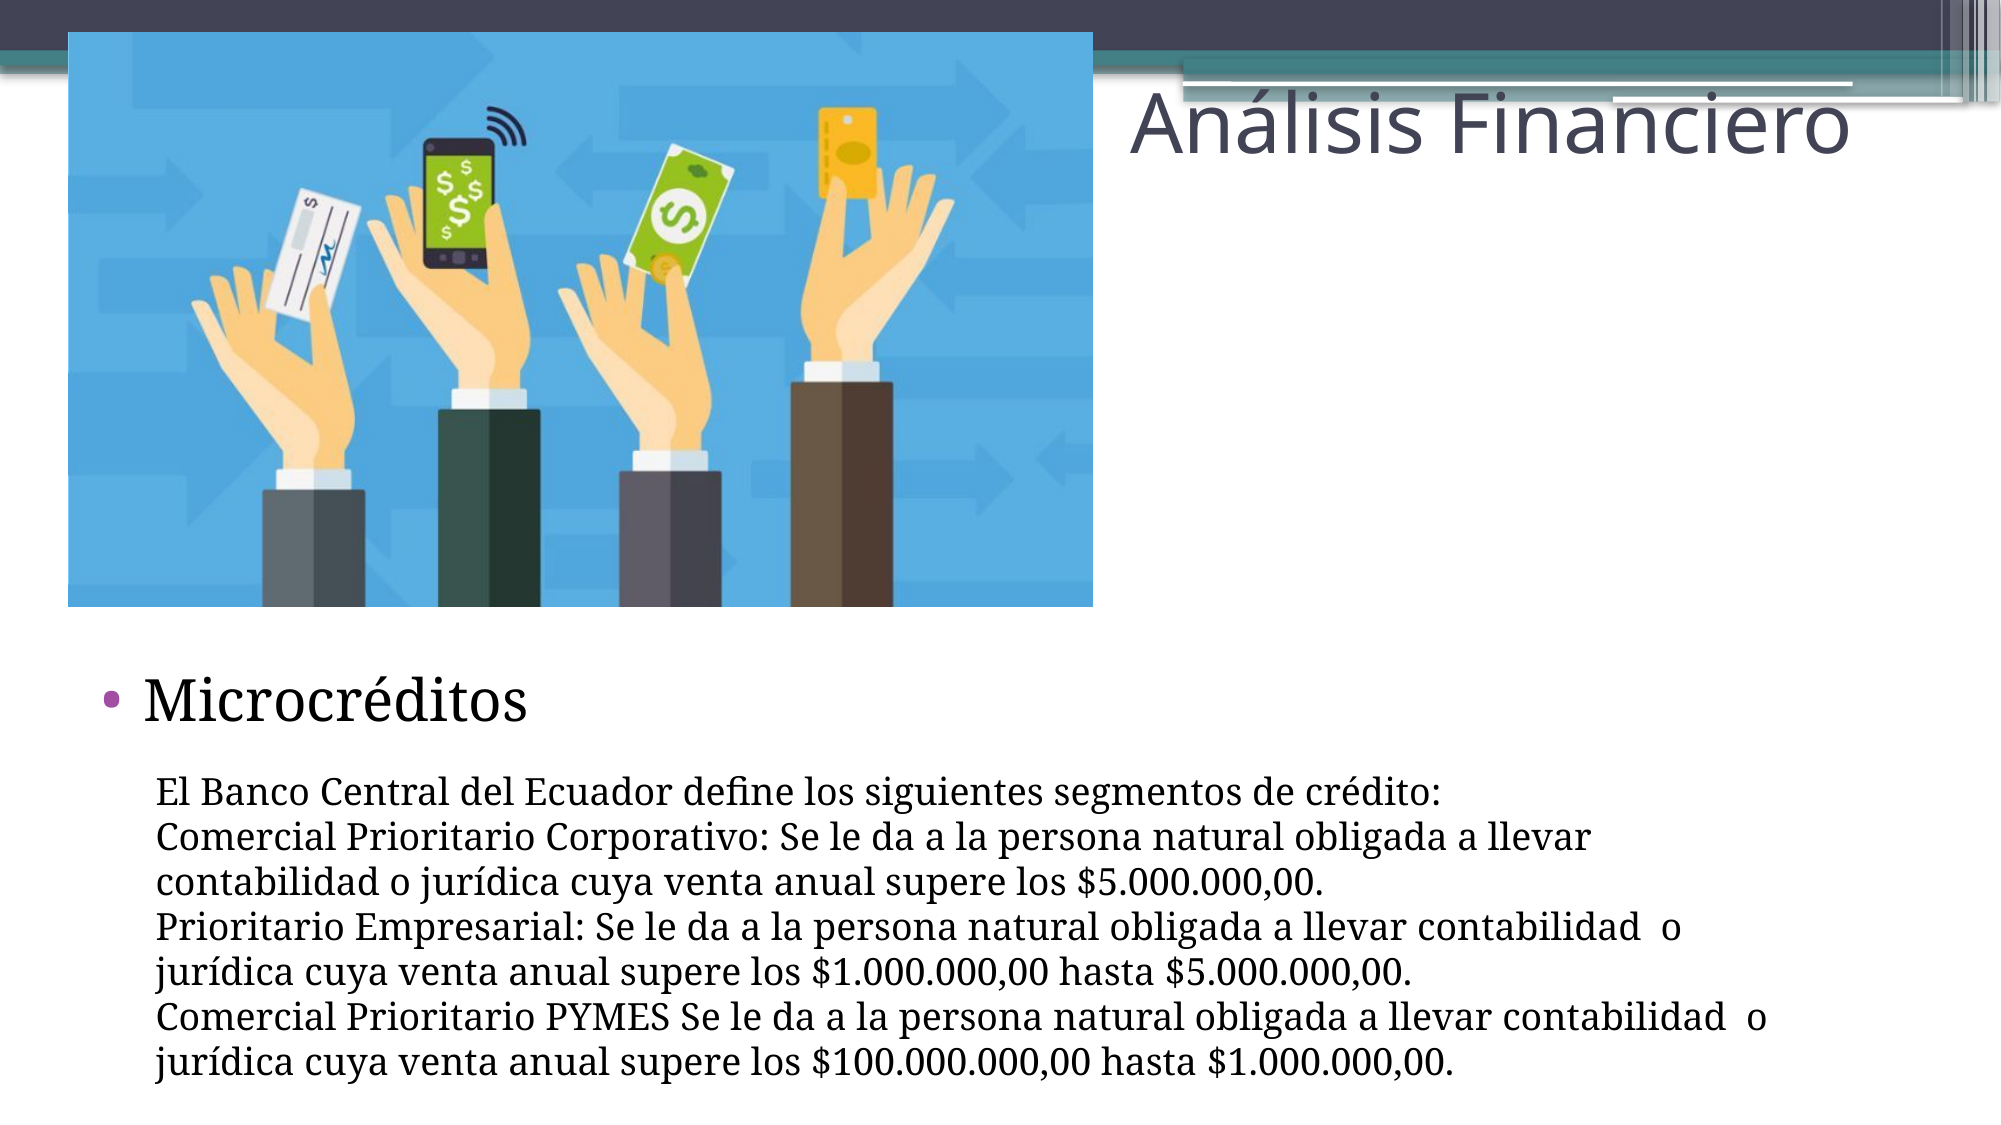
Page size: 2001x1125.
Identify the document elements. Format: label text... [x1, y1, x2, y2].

picture [68, 32, 1093, 607]
text_box El Banco Central del Ecuador define los siguientes segmentos de crédito: Comercial Prioritario Corporativo: Se le da a la persona natural obligada a llevar contabilidad o jurídica cuya venta anual supere los $5.000.000,00. Prioritario Empresarial: Se le da a la persona natural obligada a llevar contabilidad o jurídica cuya venta anual supere los $1.000.000,00 hasta $5.000.000,00. Comercial Prioritario PYMES Se le da a la persona natural obligada a llevar contabilidad o jurídica cuya venta anual supere los $100.000.000,00 hasta $1.000.000,00. [140, 760, 1797, 1091]
title Análisis Financiero [1095, 33, 1869, 208]
list Microcréditos [68, 655, 670, 777]
